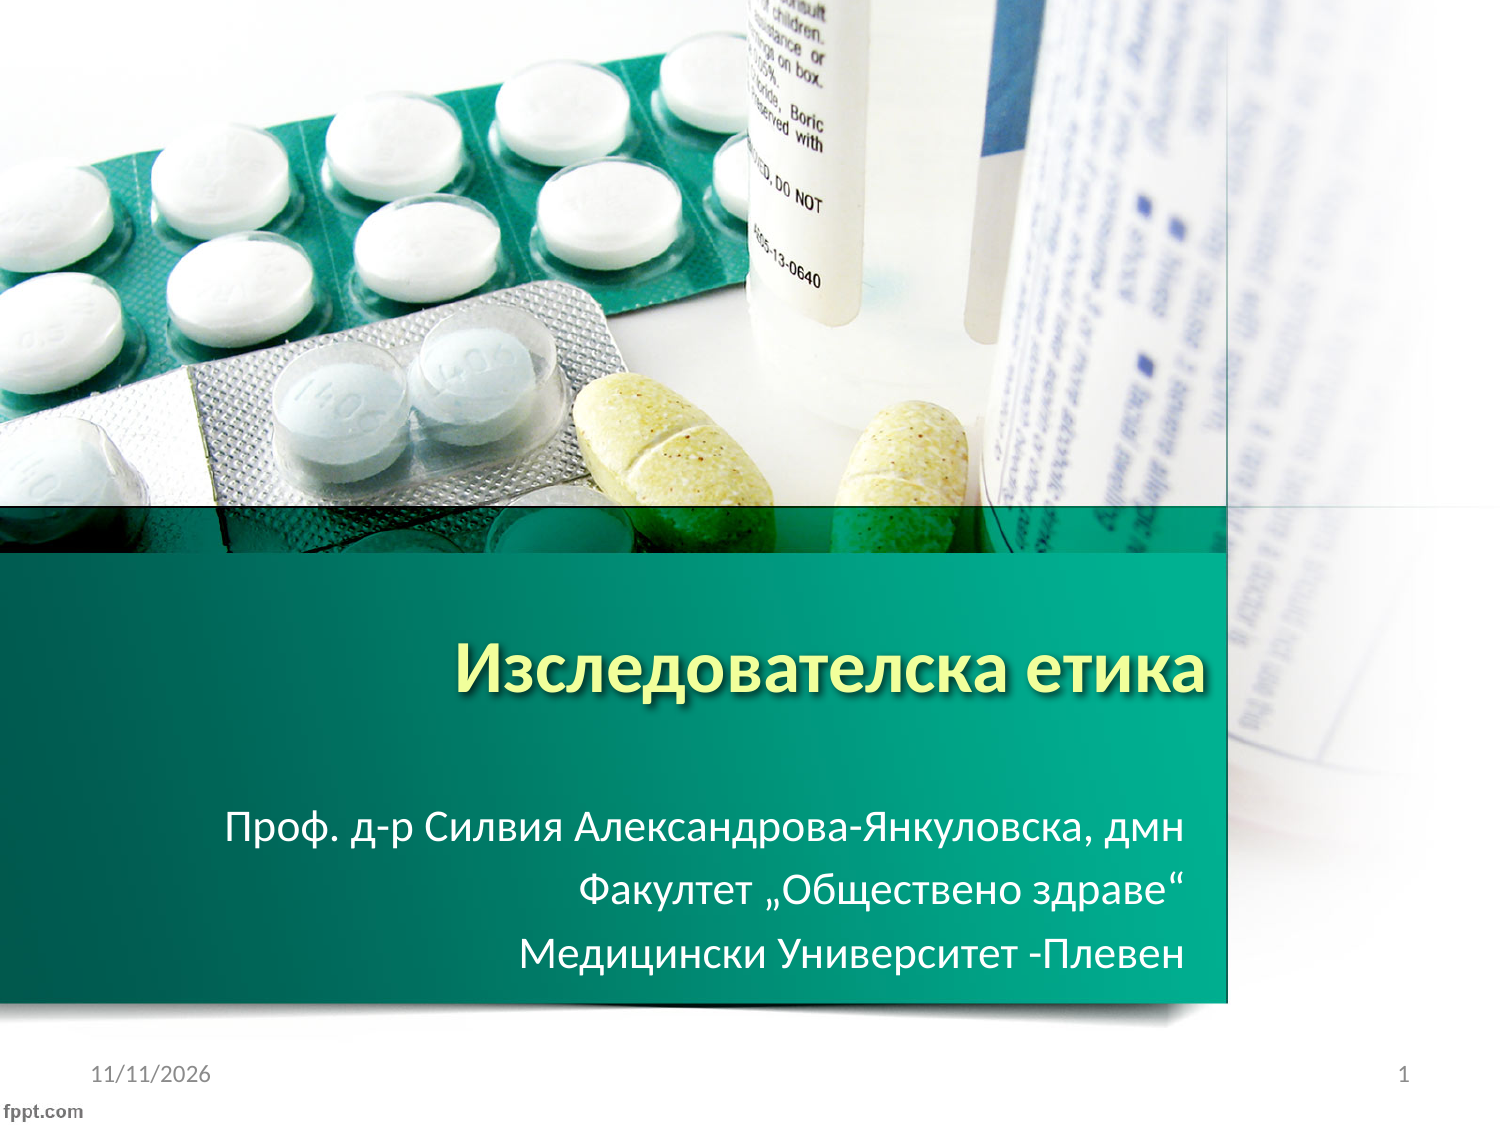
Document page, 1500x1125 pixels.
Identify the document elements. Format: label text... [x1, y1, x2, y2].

slide_number 1 [1074, 1042, 1425, 1103]
picture [0, 0, 1500, 1125]
subtitle Проф. д-р Силвия Александрова-Янкуловска, дмн Факултет „Обществено здраве“ Медицински Университет -Плевен [98, 787, 1201, 989]
title Изследователска етика [0, 562, 1224, 763]
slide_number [75, 1042, 425, 1103]
